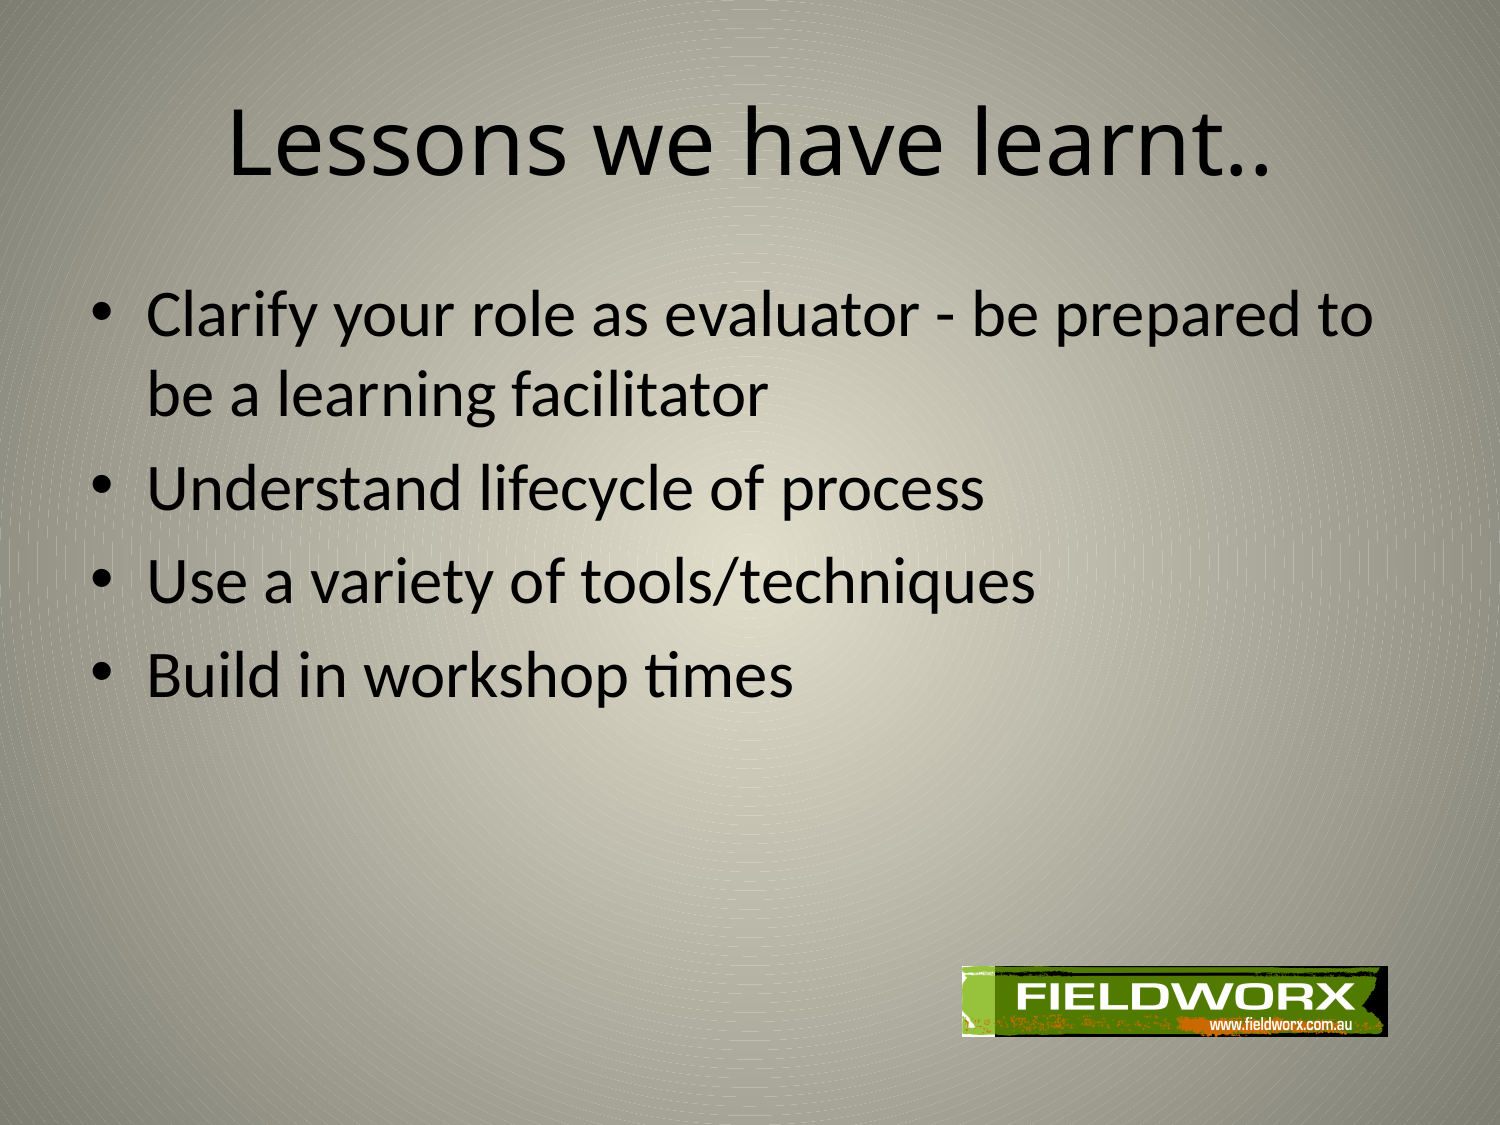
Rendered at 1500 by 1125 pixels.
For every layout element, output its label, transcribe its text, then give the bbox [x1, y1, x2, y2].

list Clarify your role as evaluator - be prepared to be a learning facilitator Understand lifecycle of process Use a variety of tools/techniques Build in workshop times [75, 262, 1425, 1005]
picture [962, 965, 1389, 1038]
title Lessons we have learnt.. [75, 45, 1425, 233]
